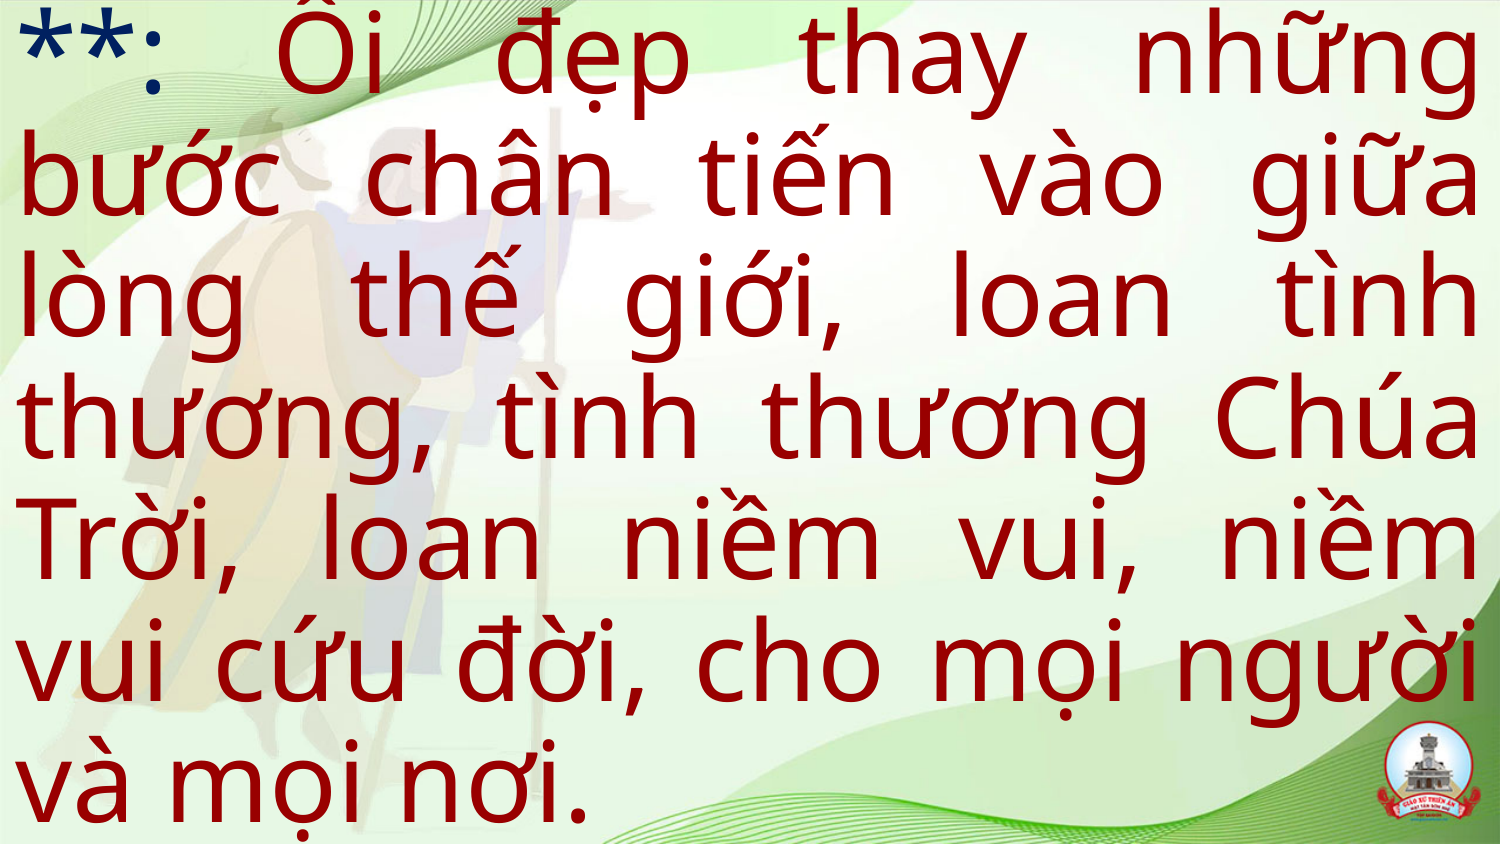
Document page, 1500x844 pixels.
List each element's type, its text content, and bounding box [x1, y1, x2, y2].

subtitle **: Ôi đẹp thay những bước chân tiến vào giữa lòng thế giới, loan tình thương, tình thương Chúa Trời, loan niềm vui, niềm vui cứu đời, cho mọi người và mọi nơi. [0, 0, 1500, 844]
